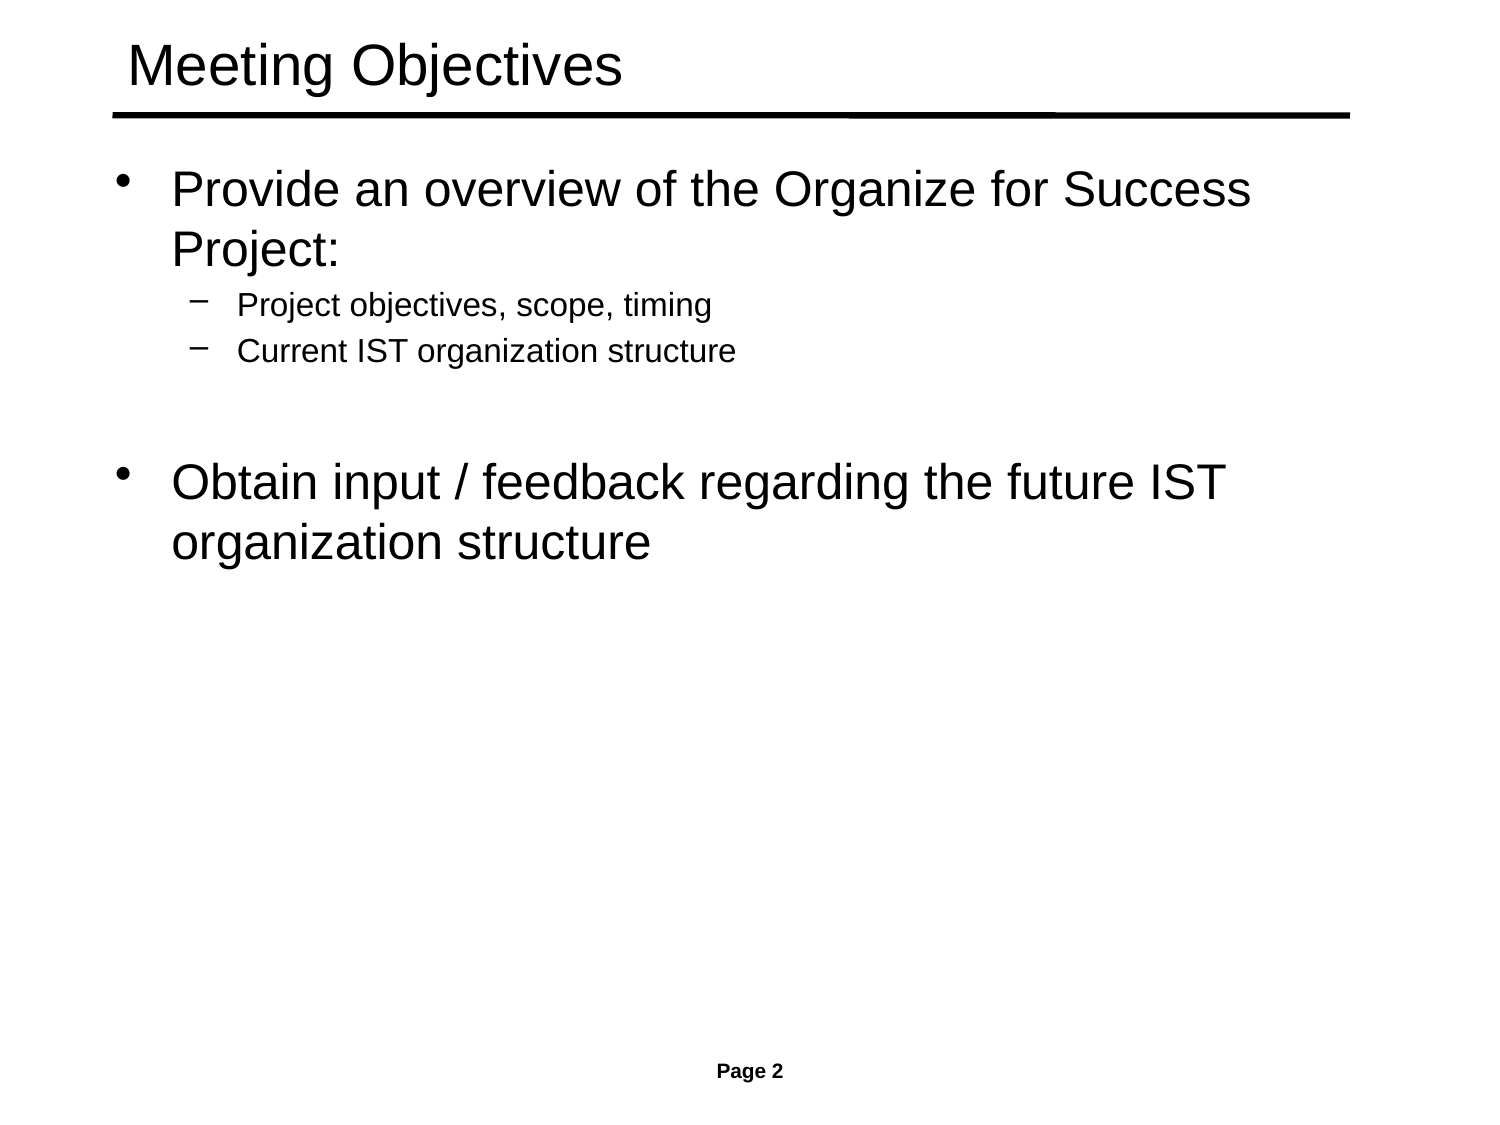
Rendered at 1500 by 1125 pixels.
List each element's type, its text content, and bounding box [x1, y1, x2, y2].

list Provide an overview of the Organize for Success Project: Project objectives, scope, timing Current IST organization structure Obtain input / feedback regarding the future IST organization structure [99, 148, 1412, 825]
title Meeting Objectives [112, 12, 1351, 113]
slide_number Page 2 [556, 1050, 944, 1100]
